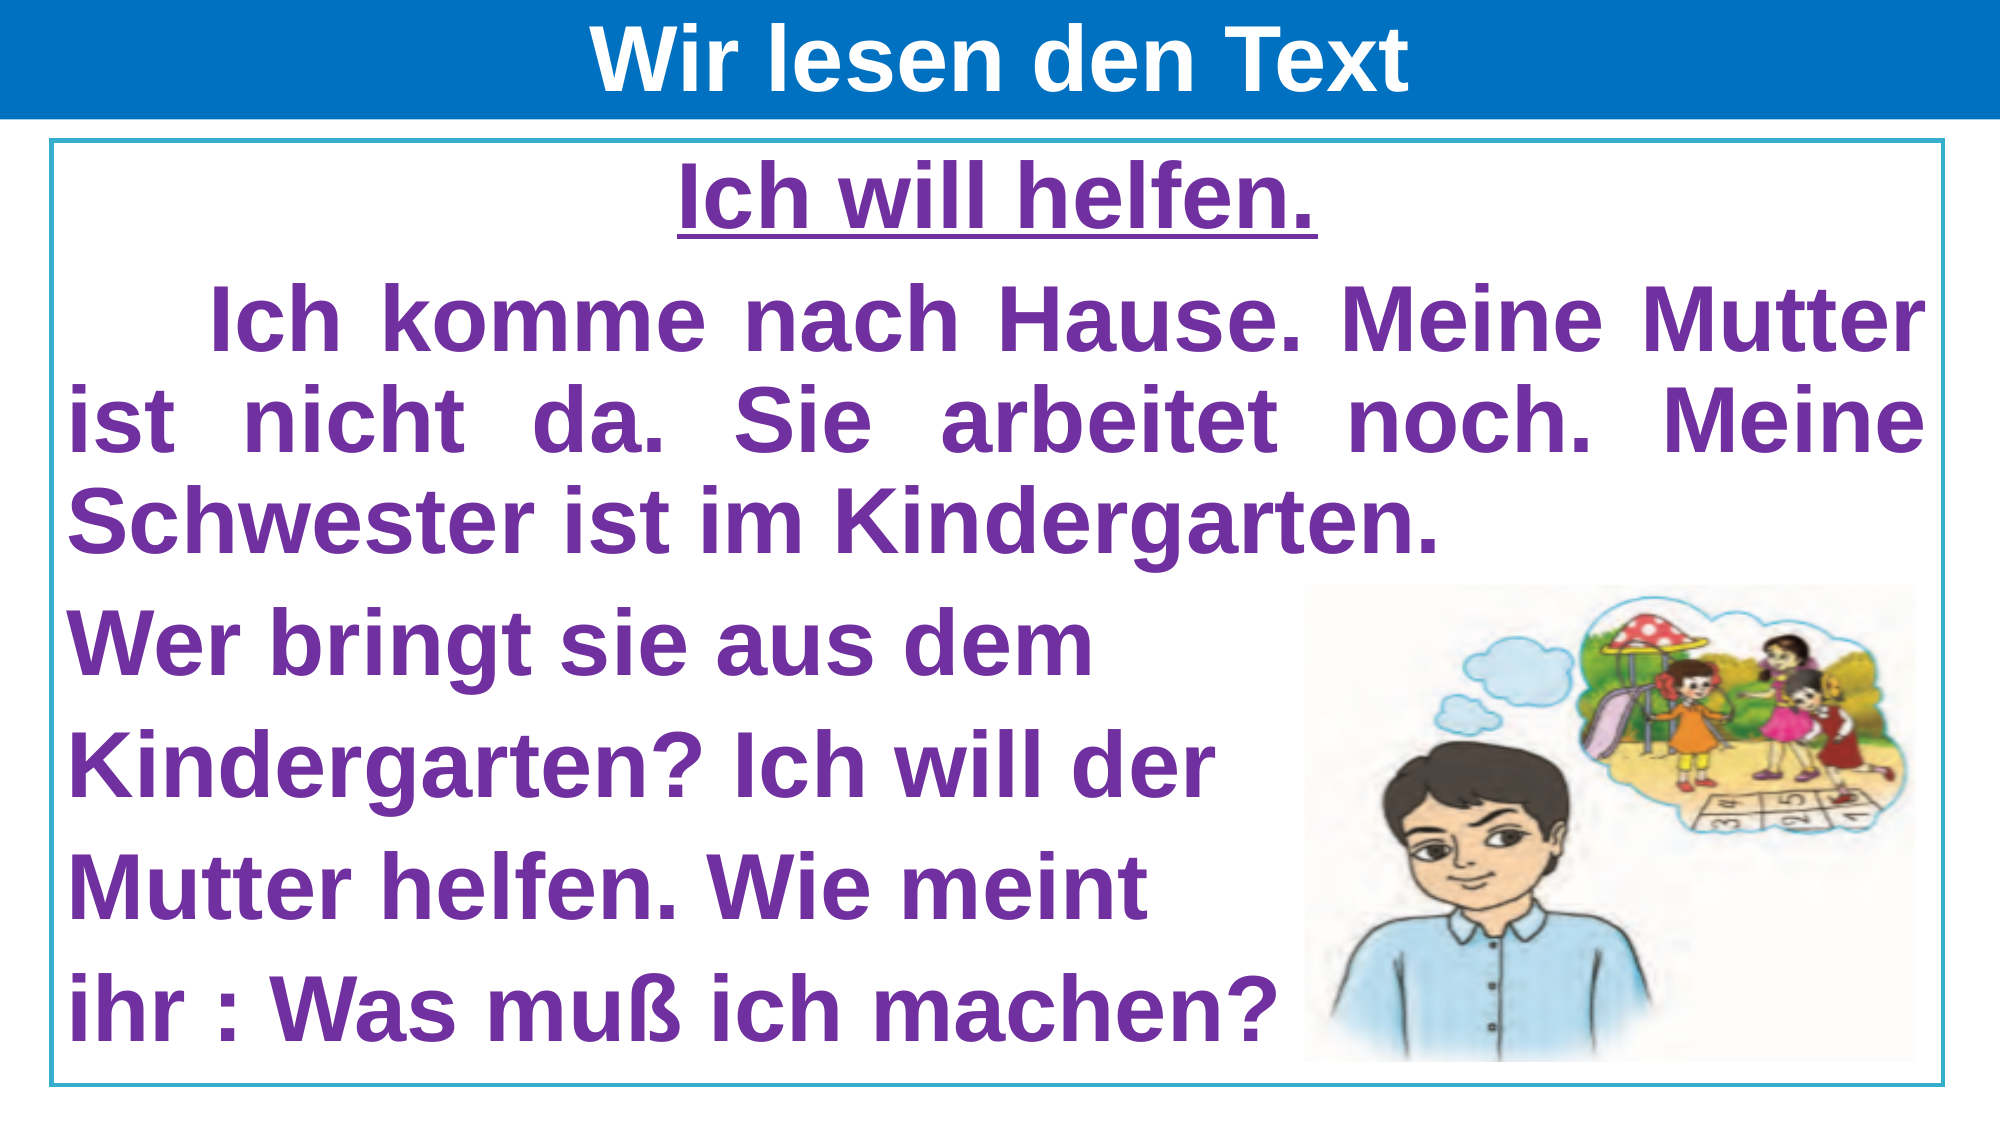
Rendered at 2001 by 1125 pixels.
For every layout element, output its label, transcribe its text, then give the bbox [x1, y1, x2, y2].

picture [1298, 564, 1919, 1062]
subtitle Ich will helfen. Ich komme nach Hause. Meine Mutter ist nicht da. Sie arbeitet noch. Meine Schwester ist im Kindergarten. Wer bringt sie aus dem Kindergarten? Ich will der Mutter helfen. Wie meint ihr : Was muß ich machen? [51, 139, 1944, 1086]
title Wir lesen den Text [0, 0, 2000, 120]
